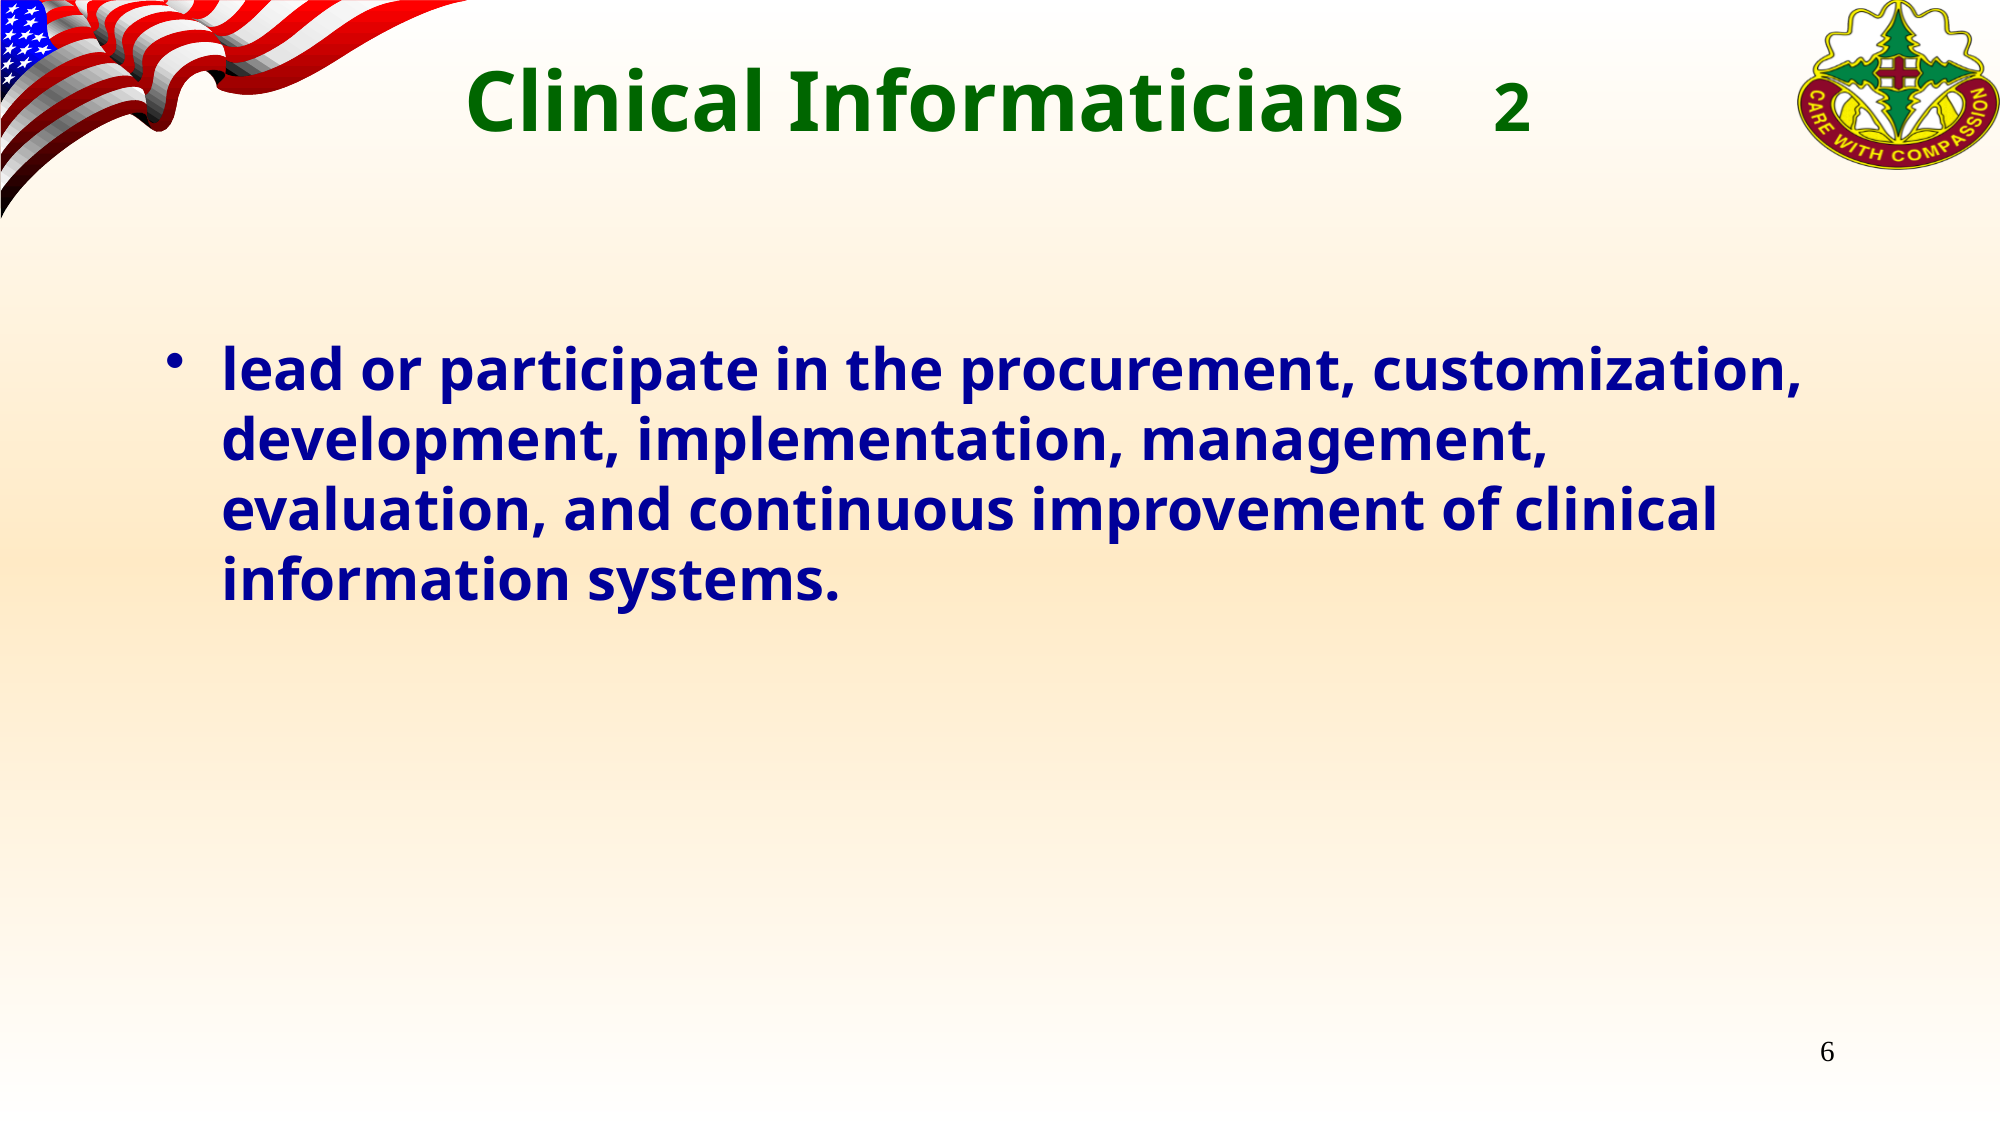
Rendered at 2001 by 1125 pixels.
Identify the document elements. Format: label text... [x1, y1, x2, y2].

slide_number 6 [1433, 1024, 1851, 1101]
picture [1797, 0, 2000, 170]
list lead or participate in the procurement, customization, development, implementation, management, evaluation, and continuous improvement of clinical information systems. [149, 324, 1851, 1001]
title Clinical Informaticians 2 [356, 4, 1640, 193]
